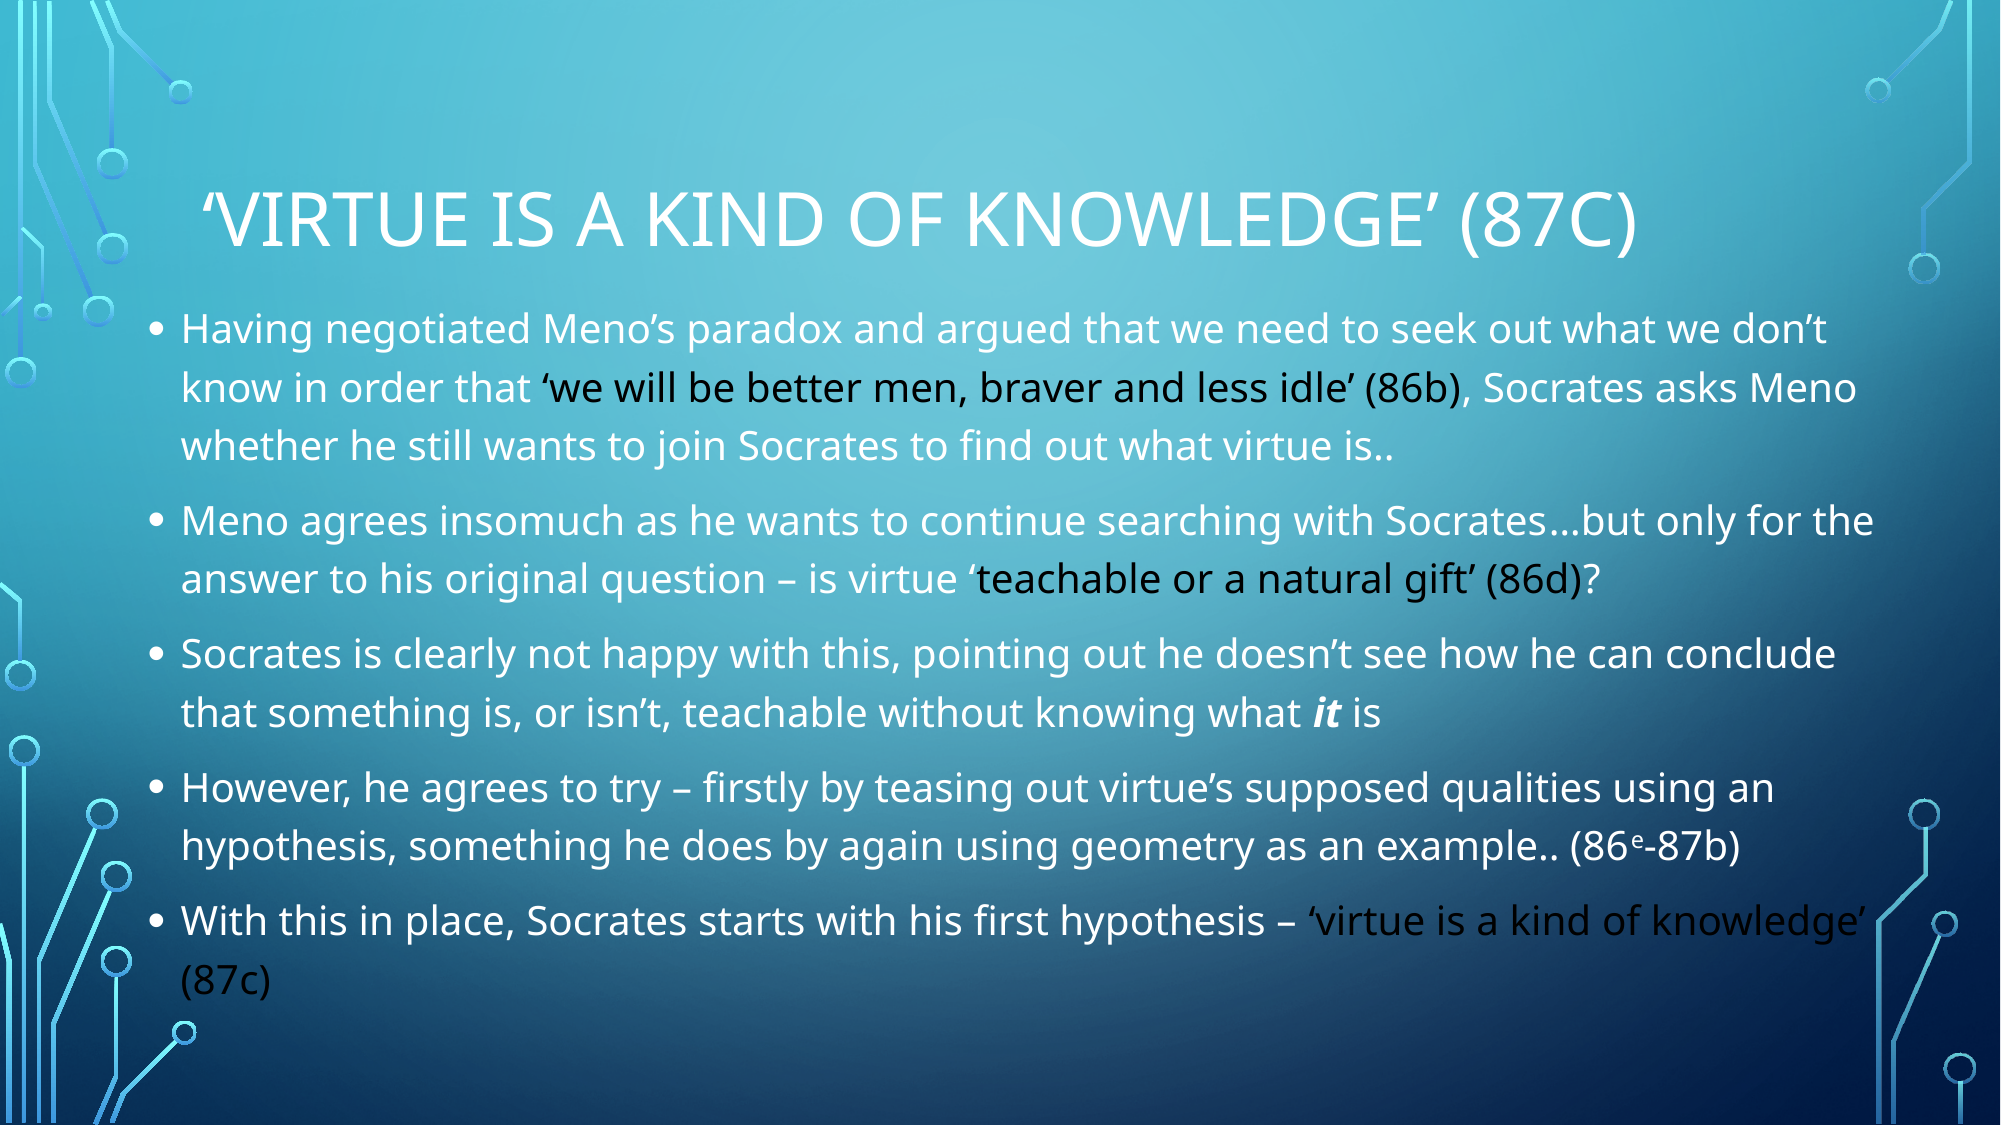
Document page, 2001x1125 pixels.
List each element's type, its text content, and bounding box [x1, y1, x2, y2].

list Having negotiated Meno’s paradox and argued that we need to seek out what we don’t know in order that ‘we will be better men, braver and less idle’ (86b), Socrates asks Meno whether he still wants to join Socrates to find out what virtue is.. Meno agrees insomuch as he wants to continue searching with Socrates…but only for the answer to his original question – is virtue ‘teachable or a natural gift’ (86d)? Socrates is clearly not happy with this, pointing out he doesn’t see how he can conclude that something is, or isn’t, teachable without knowing what it is However, he agrees to try – firstly by teasing out virtue’s supposed qualities using an hypothesis, something he does by again using geometry as an example.. (86e-87b) With this in place, Socrates starts with his first hypothesis – ‘virtue is a kind of knowledge’ (87c) [132, 286, 1935, 1011]
title ‘Virtue is a kind of knowledge’ (87c) [187, 101, 1813, 286]
